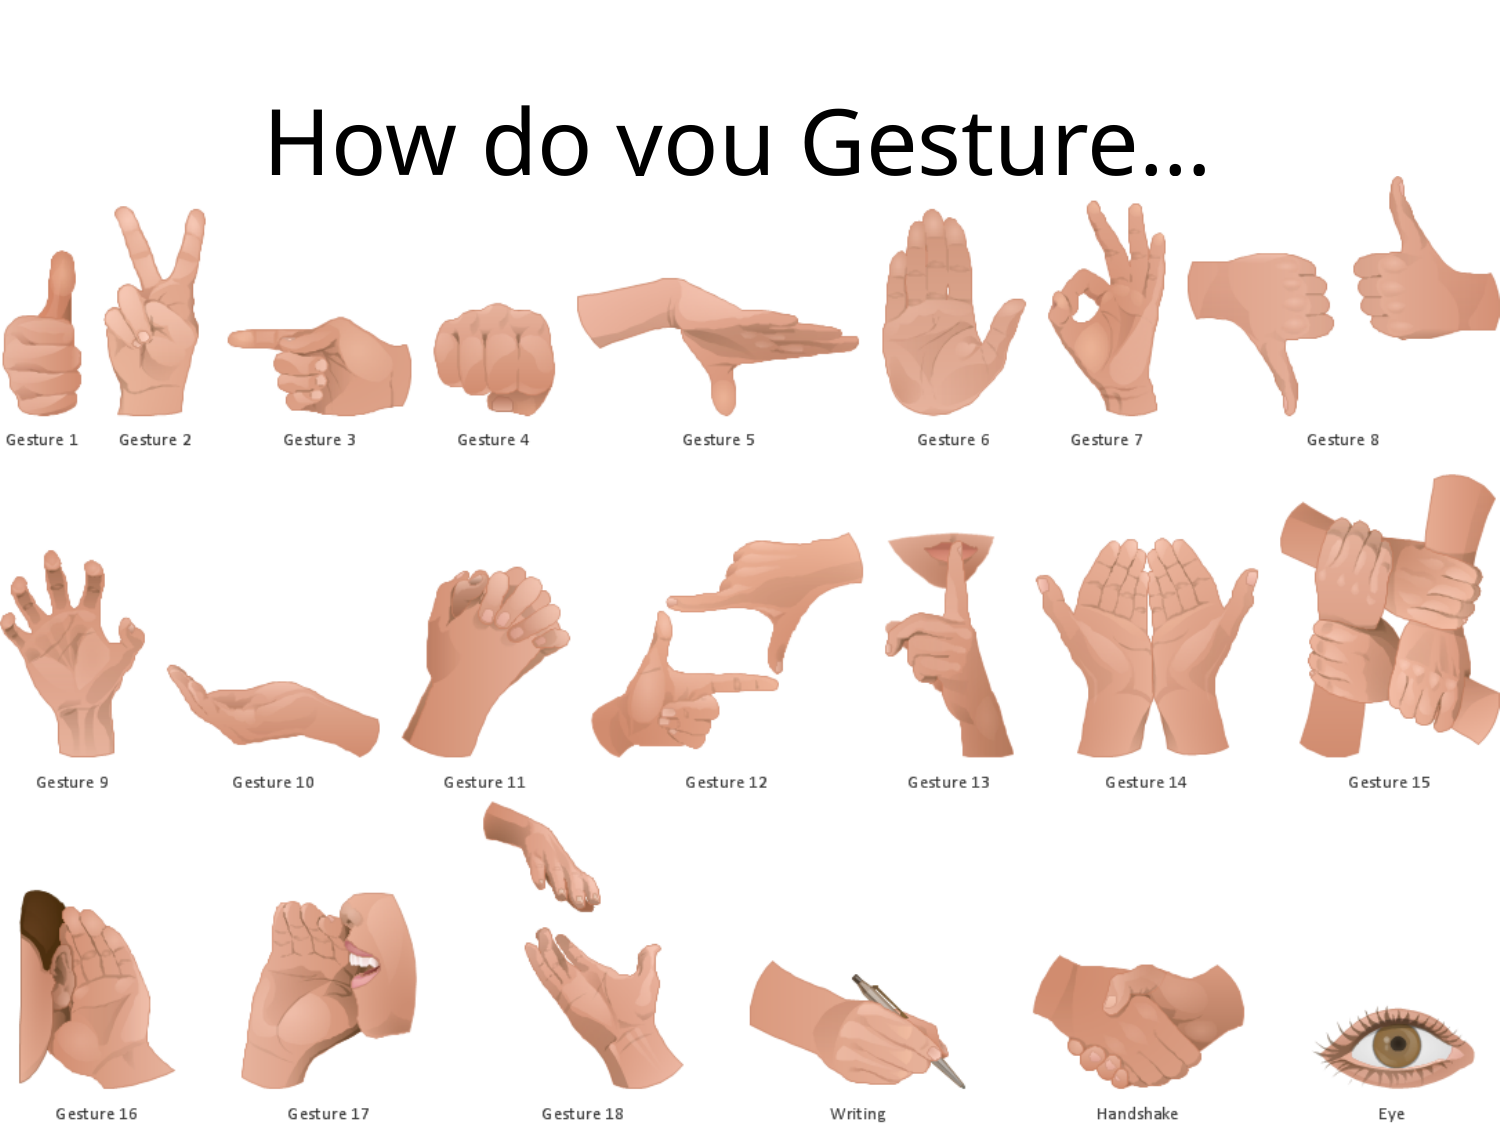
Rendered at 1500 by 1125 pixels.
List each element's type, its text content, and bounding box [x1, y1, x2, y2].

title How do you Gesture… [75, 45, 1425, 174]
picture [0, 175, 1500, 1125]
